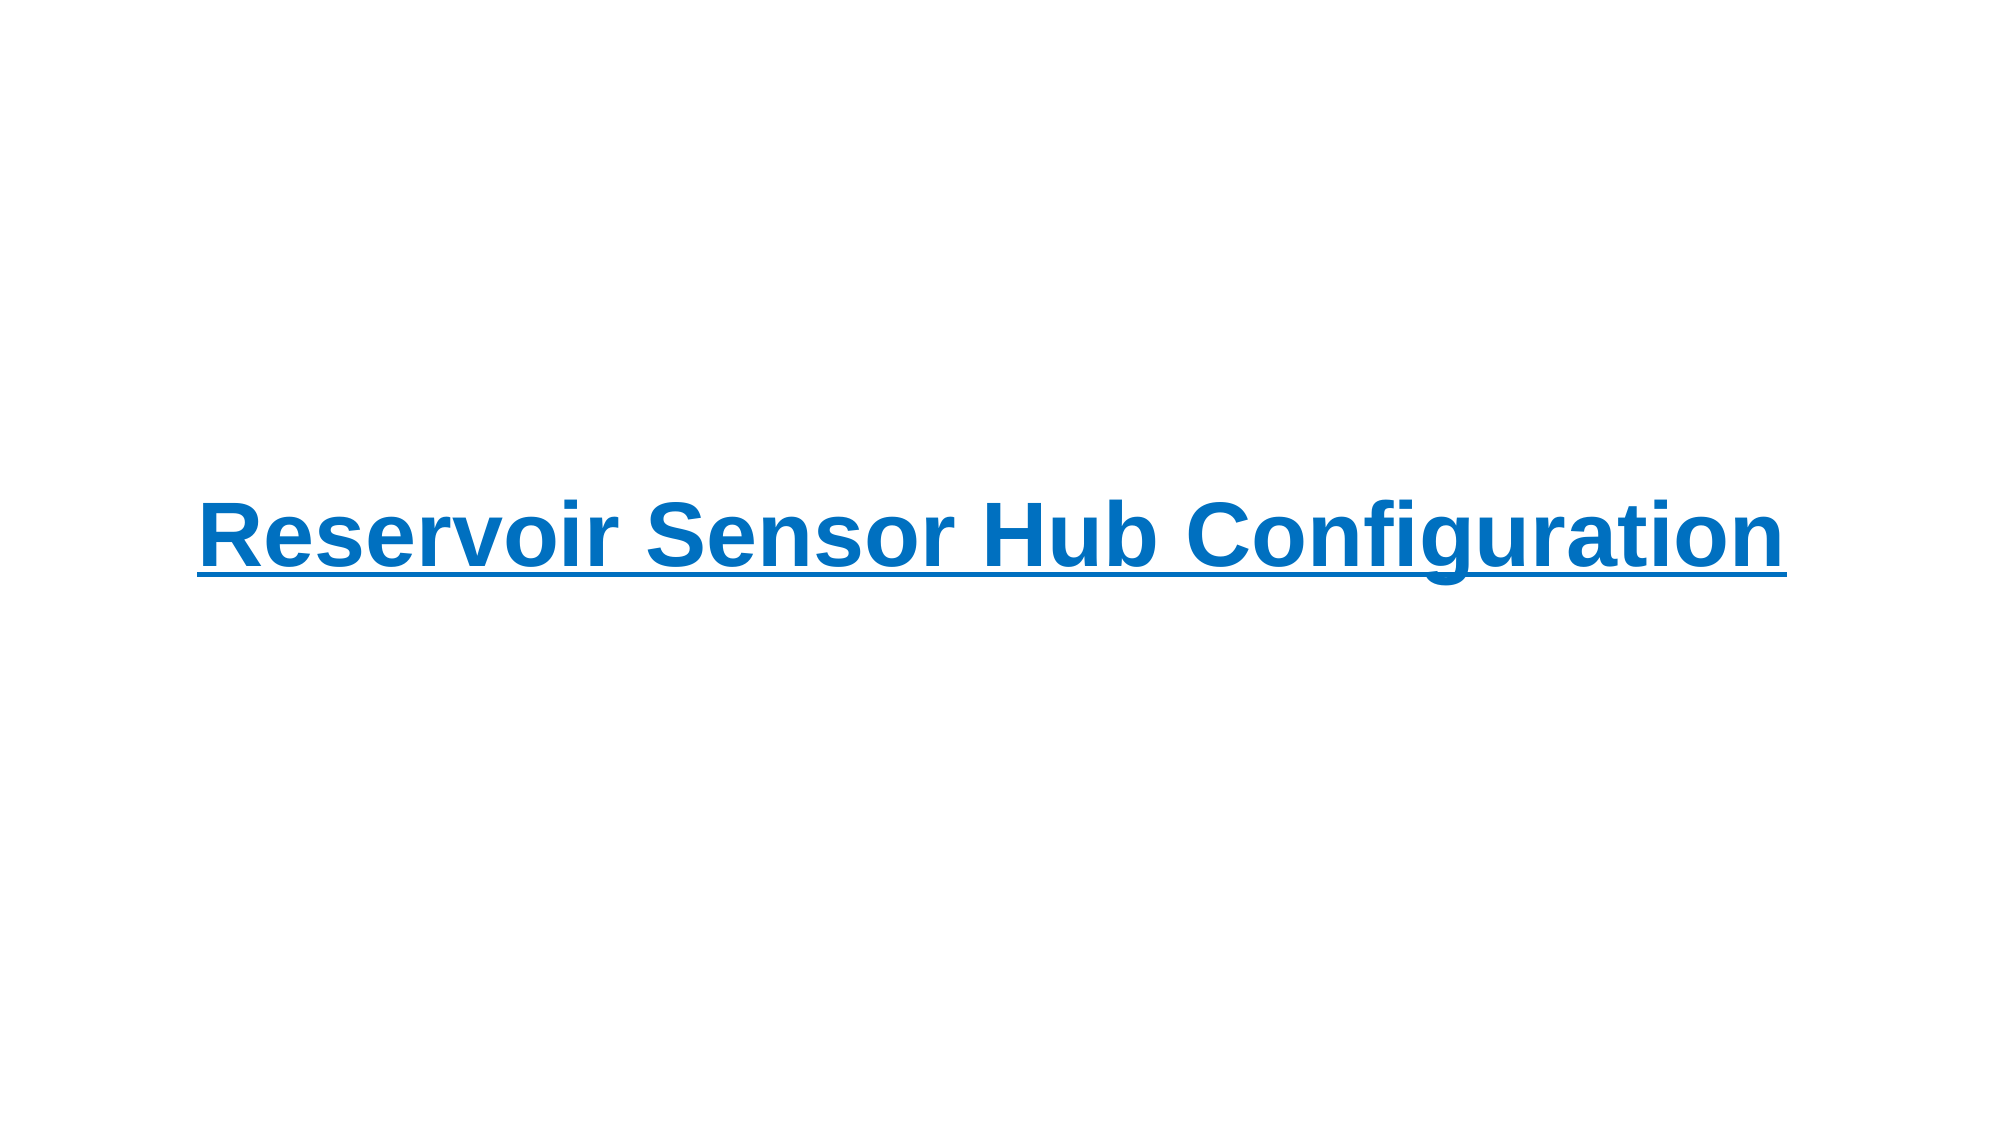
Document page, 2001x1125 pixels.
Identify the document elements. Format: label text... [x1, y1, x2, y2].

title Reservoir Sensor Hub Configuration [182, 245, 1908, 828]
